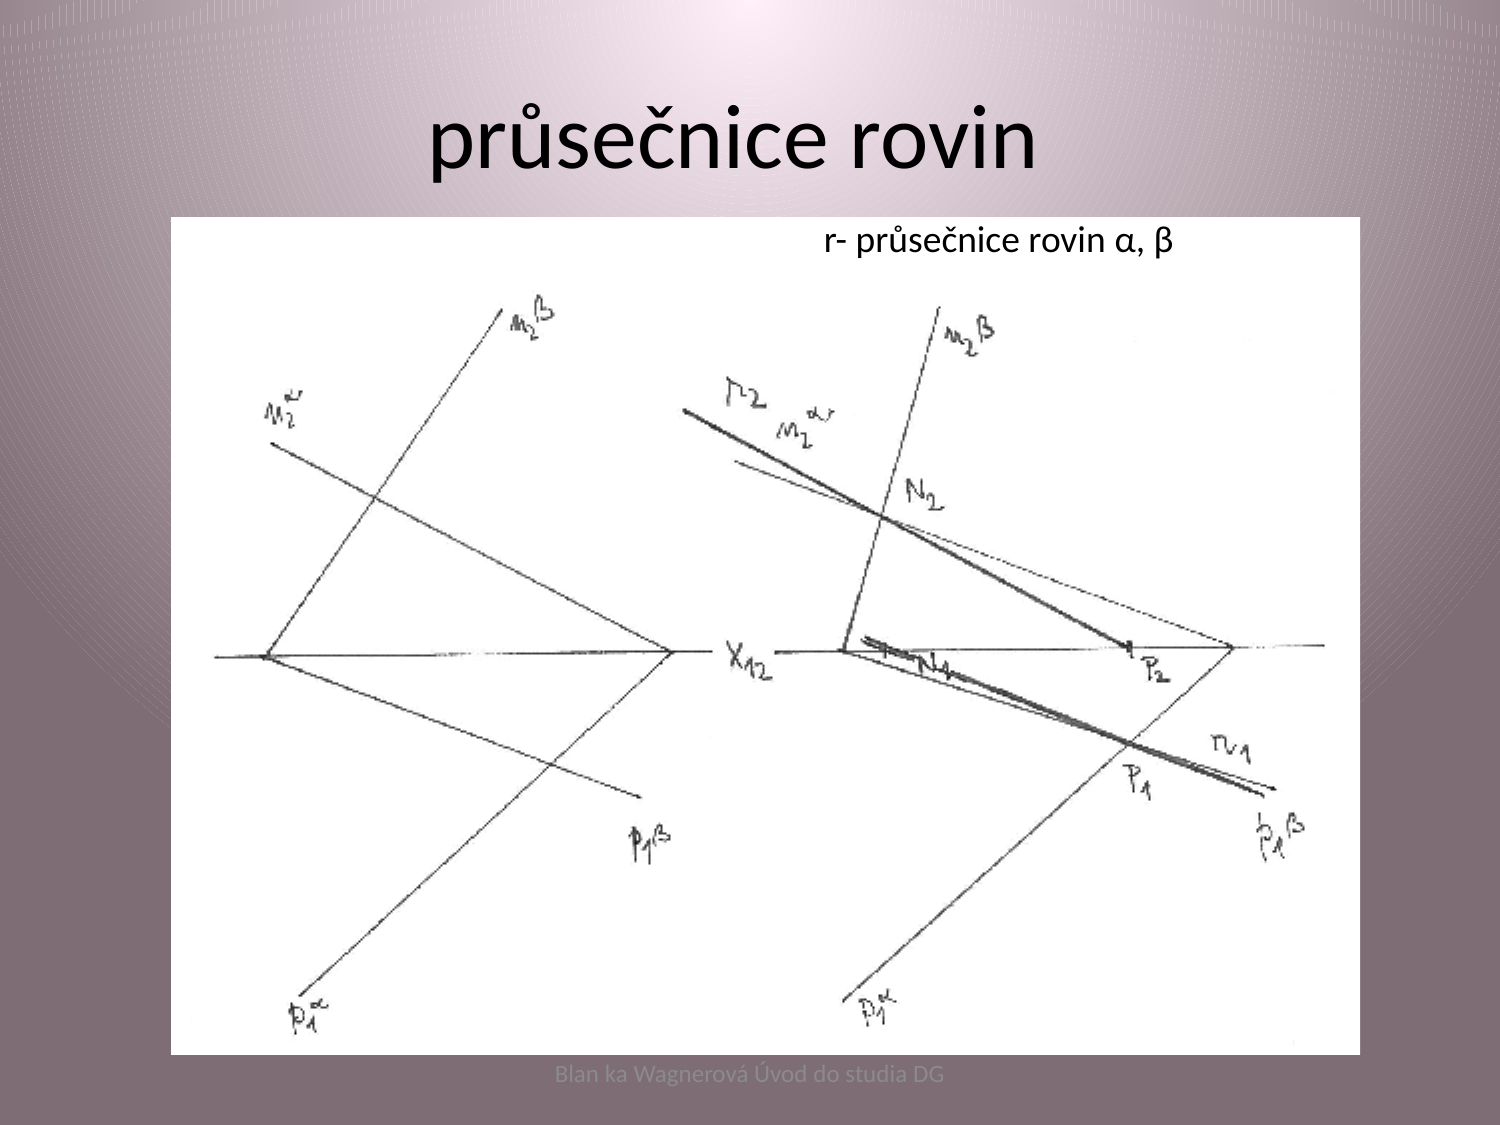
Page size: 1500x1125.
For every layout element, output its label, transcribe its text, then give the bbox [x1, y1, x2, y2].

footer Blan ka Wagnerová Úvod do studia DG [512, 1063, 988, 1103]
text_box r- průsečnice rovin α, β [809, 208, 1471, 268]
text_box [170, 216, 1361, 1055]
title průsečnice rovin [135, 42, 1353, 220]
